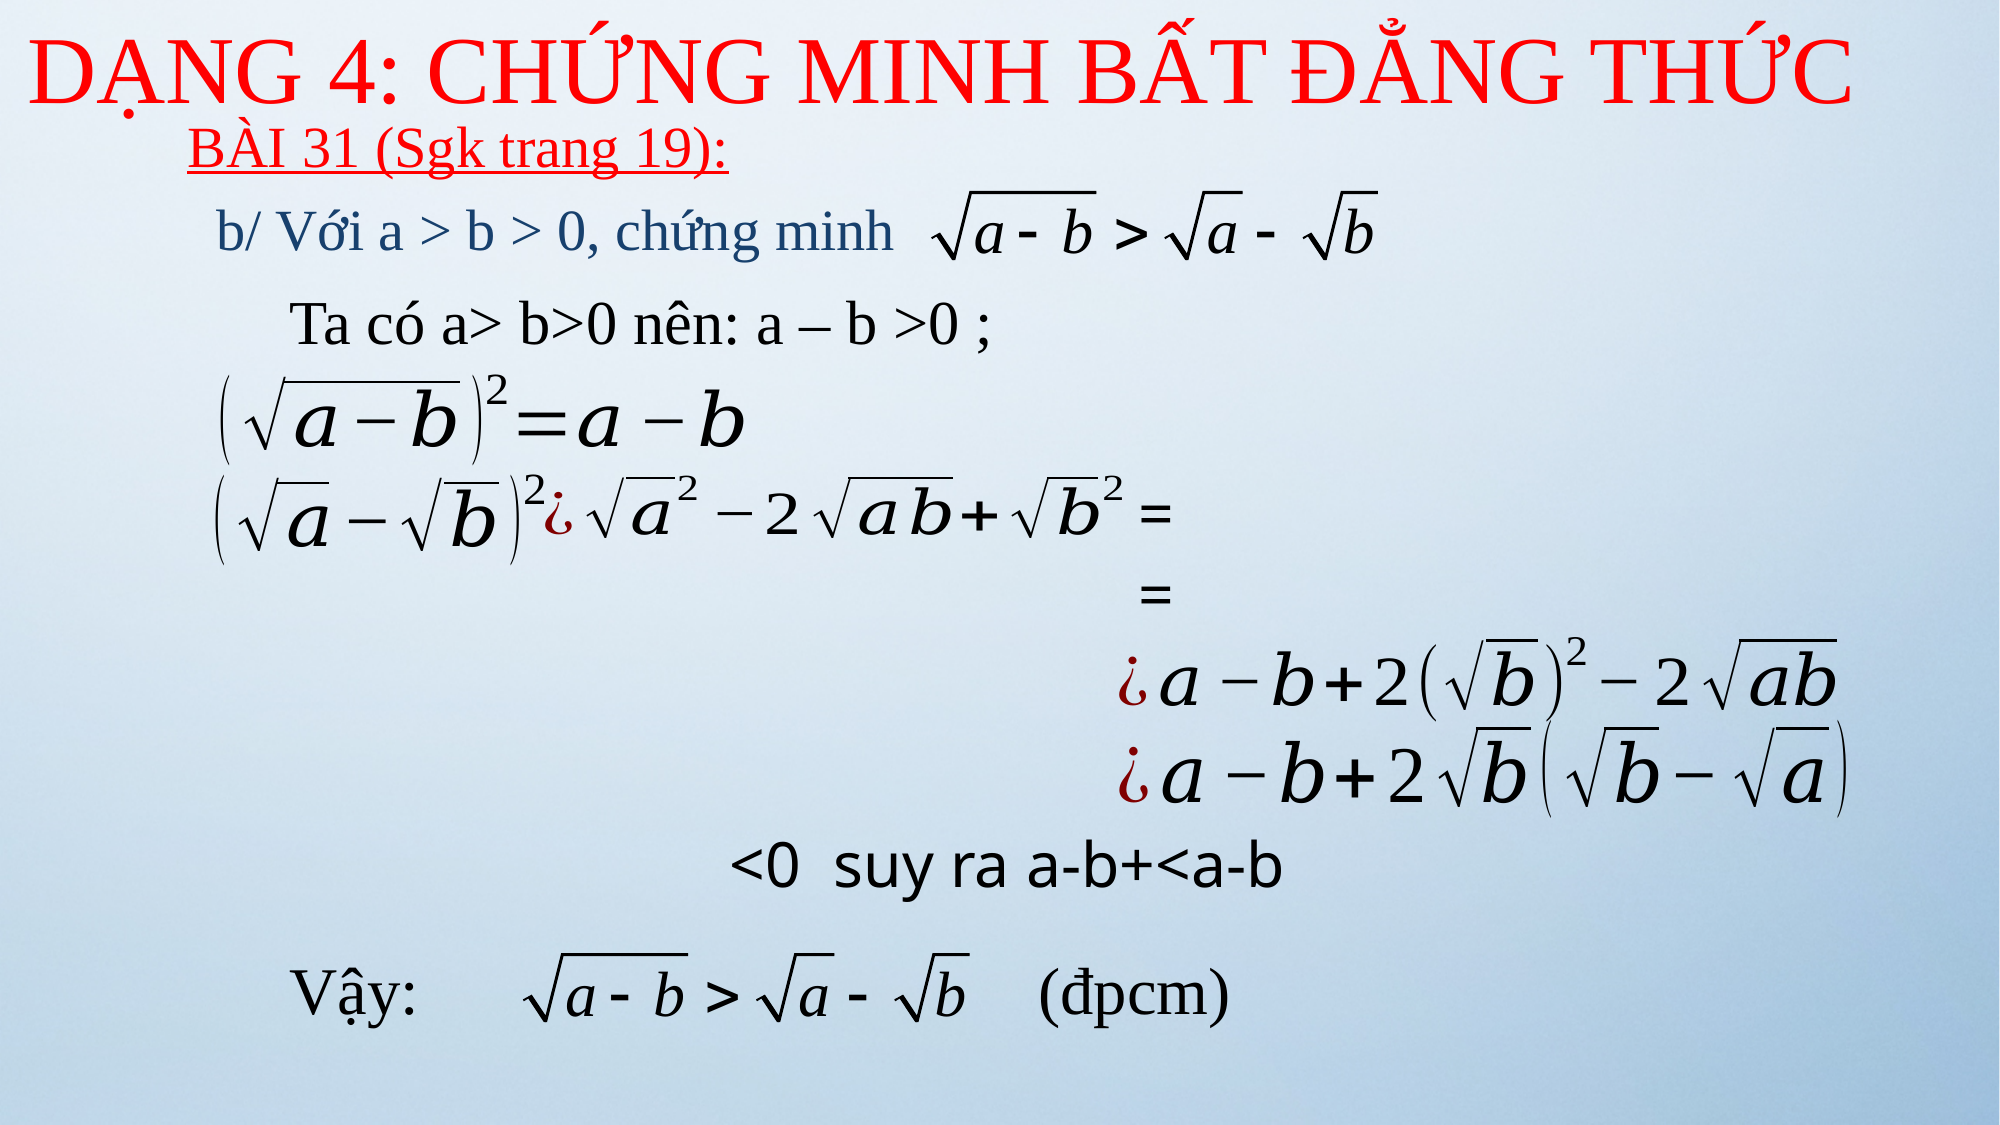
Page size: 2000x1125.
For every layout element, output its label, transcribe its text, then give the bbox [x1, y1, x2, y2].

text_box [42, 179, 1390, 276]
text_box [512, 941, 982, 1038]
text_box DẠNG 4: CHỨNG MINH BẤT ĐẲNG THỨC [12, 0, 1888, 130]
text_box BÀI 31 (Sgk trang 19): [172, 101, 744, 179]
text_box Vậy: (đpcm) [274, 940, 1275, 1035]
picture [0, 0, 2000, 1125]
